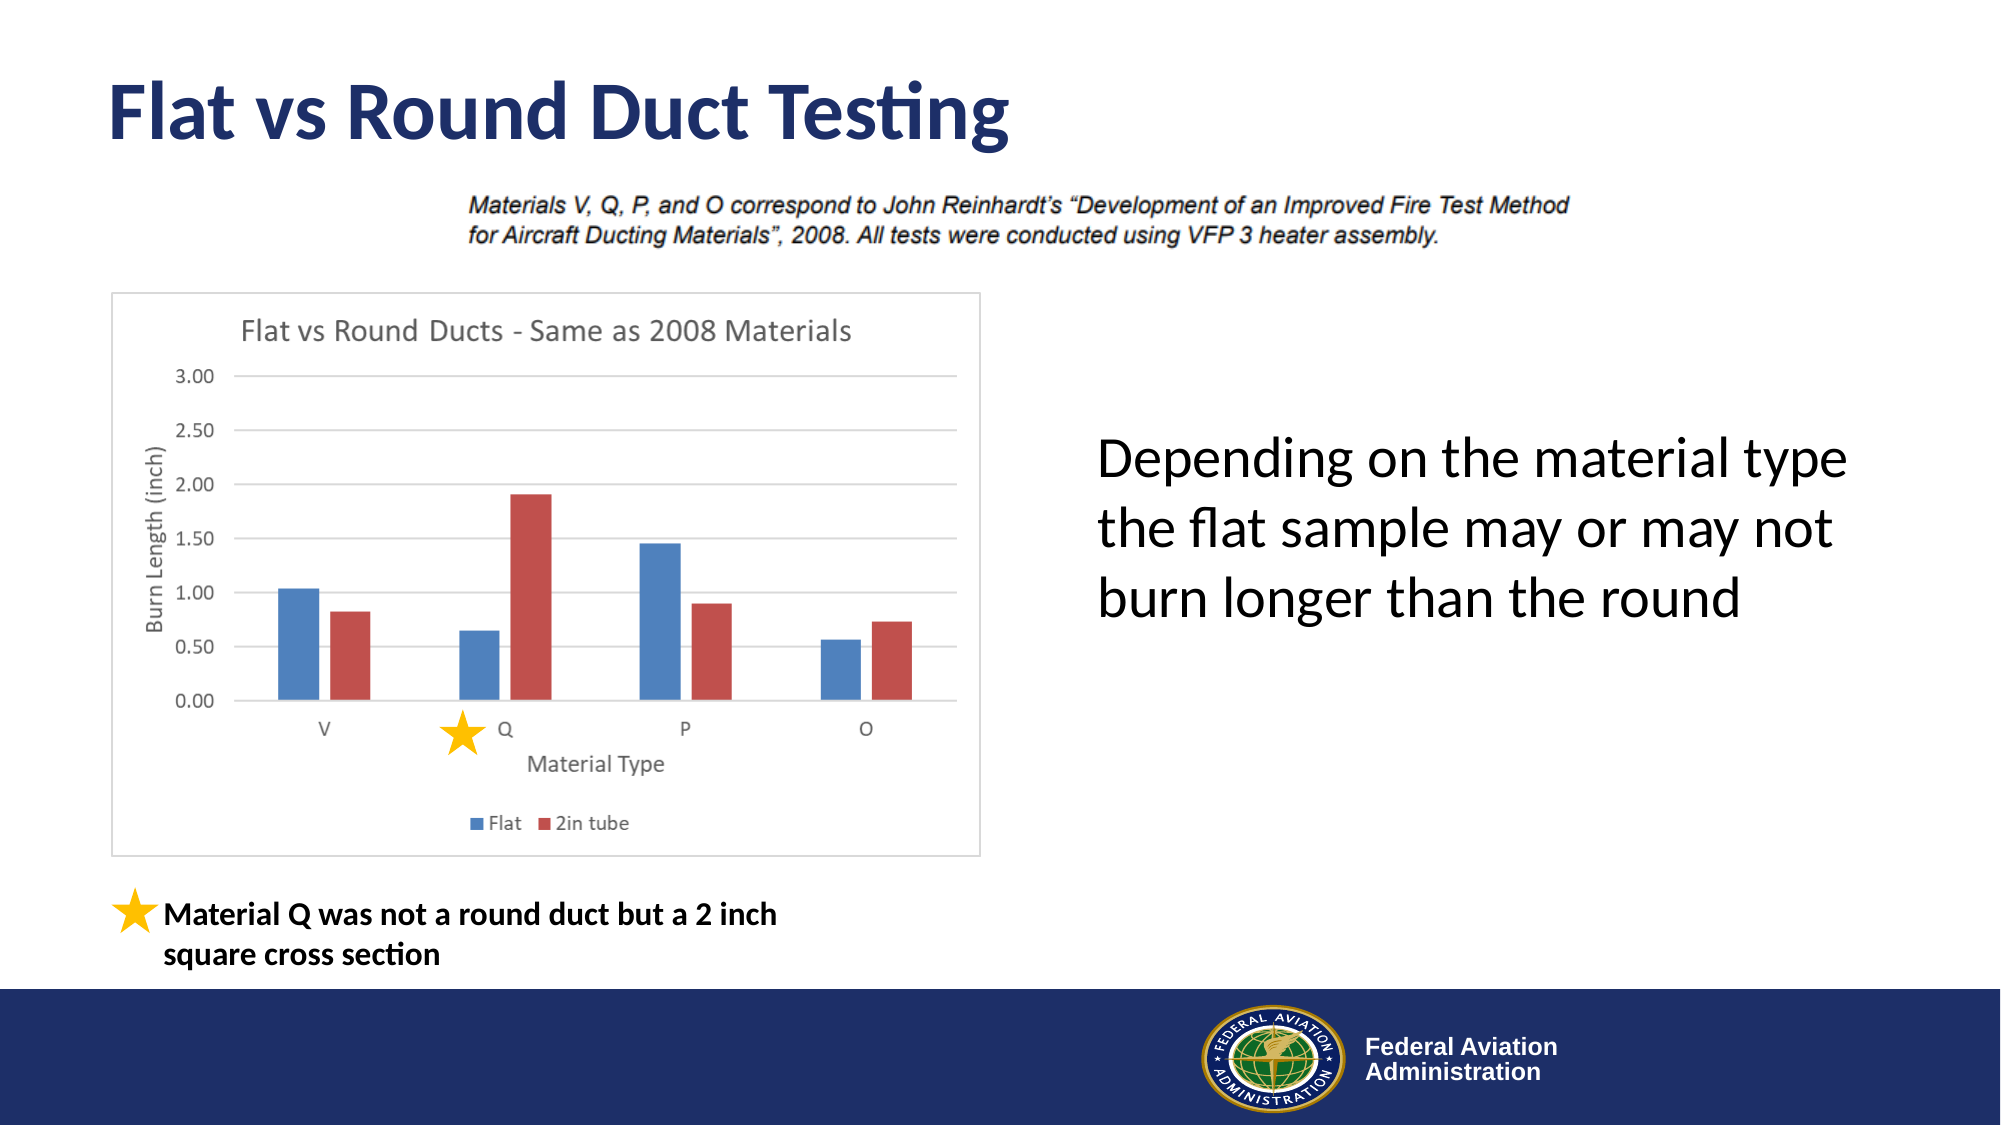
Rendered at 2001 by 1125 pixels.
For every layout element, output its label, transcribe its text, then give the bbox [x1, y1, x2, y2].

title Flat vs Round Duct Testing [93, 56, 1947, 157]
text_box Material Q was not a round duct but a 2 inch square cross section [148, 885, 798, 980]
picture [111, 292, 981, 857]
list Depending on the material type the flat sample may or may not burn longer than the round [1082, 411, 1870, 968]
text_box [111, 887, 148, 934]
picture [345, 184, 1619, 264]
